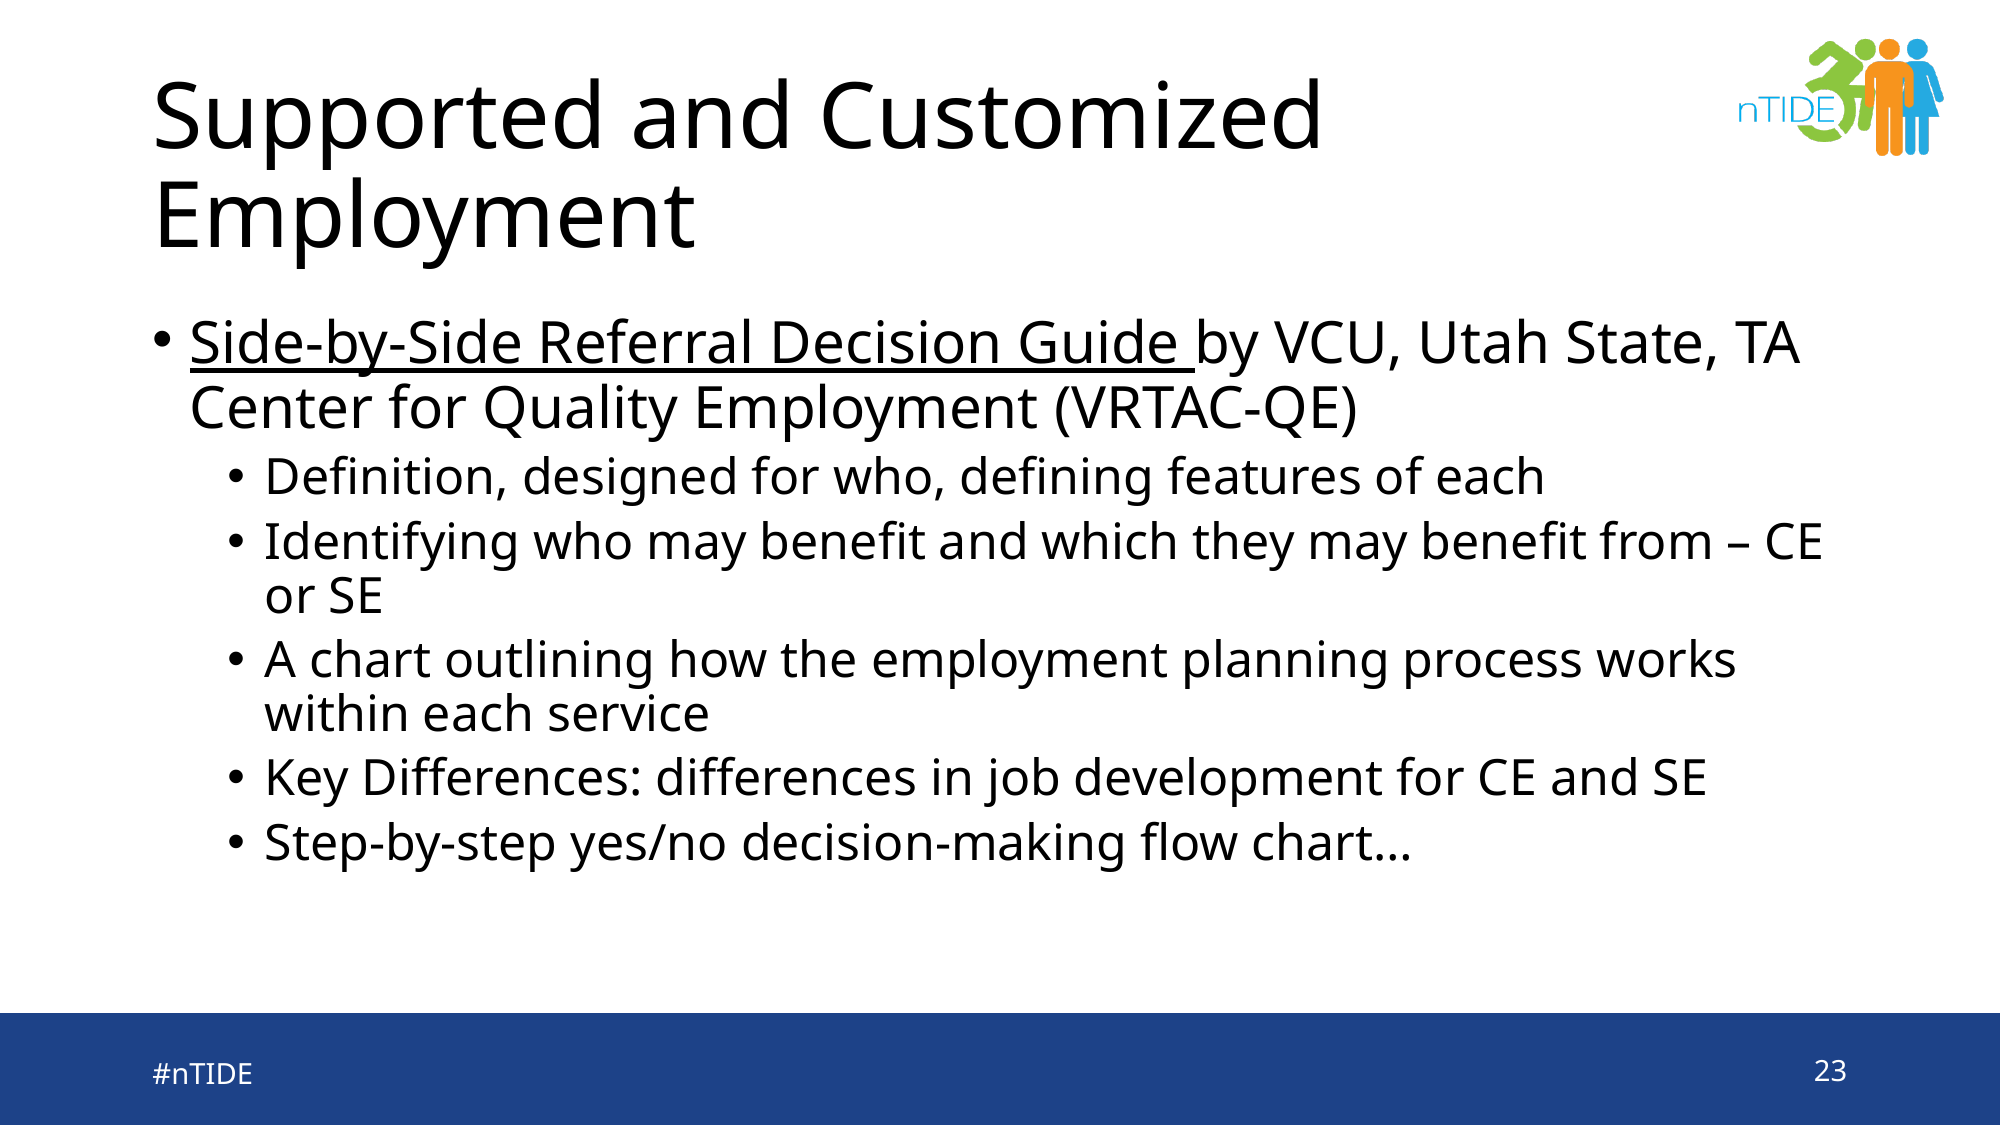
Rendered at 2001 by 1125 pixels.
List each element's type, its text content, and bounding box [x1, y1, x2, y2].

slide_number #nTIDE [137, 1042, 588, 1103]
list Side-by-Side Referral Decision Guide by VCU, Utah State, TA Center for Quality Employment (VRTAC-QE) Definition, designed for who, defining features of each Identifying who may benefit and which they may benefit from – CE or SE A chart outlining how the employment planning process works within each service Key Differences: differences in job development for CE and SE Step-by-step yes/no decision-making flow chart… [137, 299, 1863, 1014]
picture [1731, 34, 1952, 167]
title Supported and Customized Employment [137, 59, 1863, 278]
slide_number 23 [1412, 1042, 1863, 1103]
